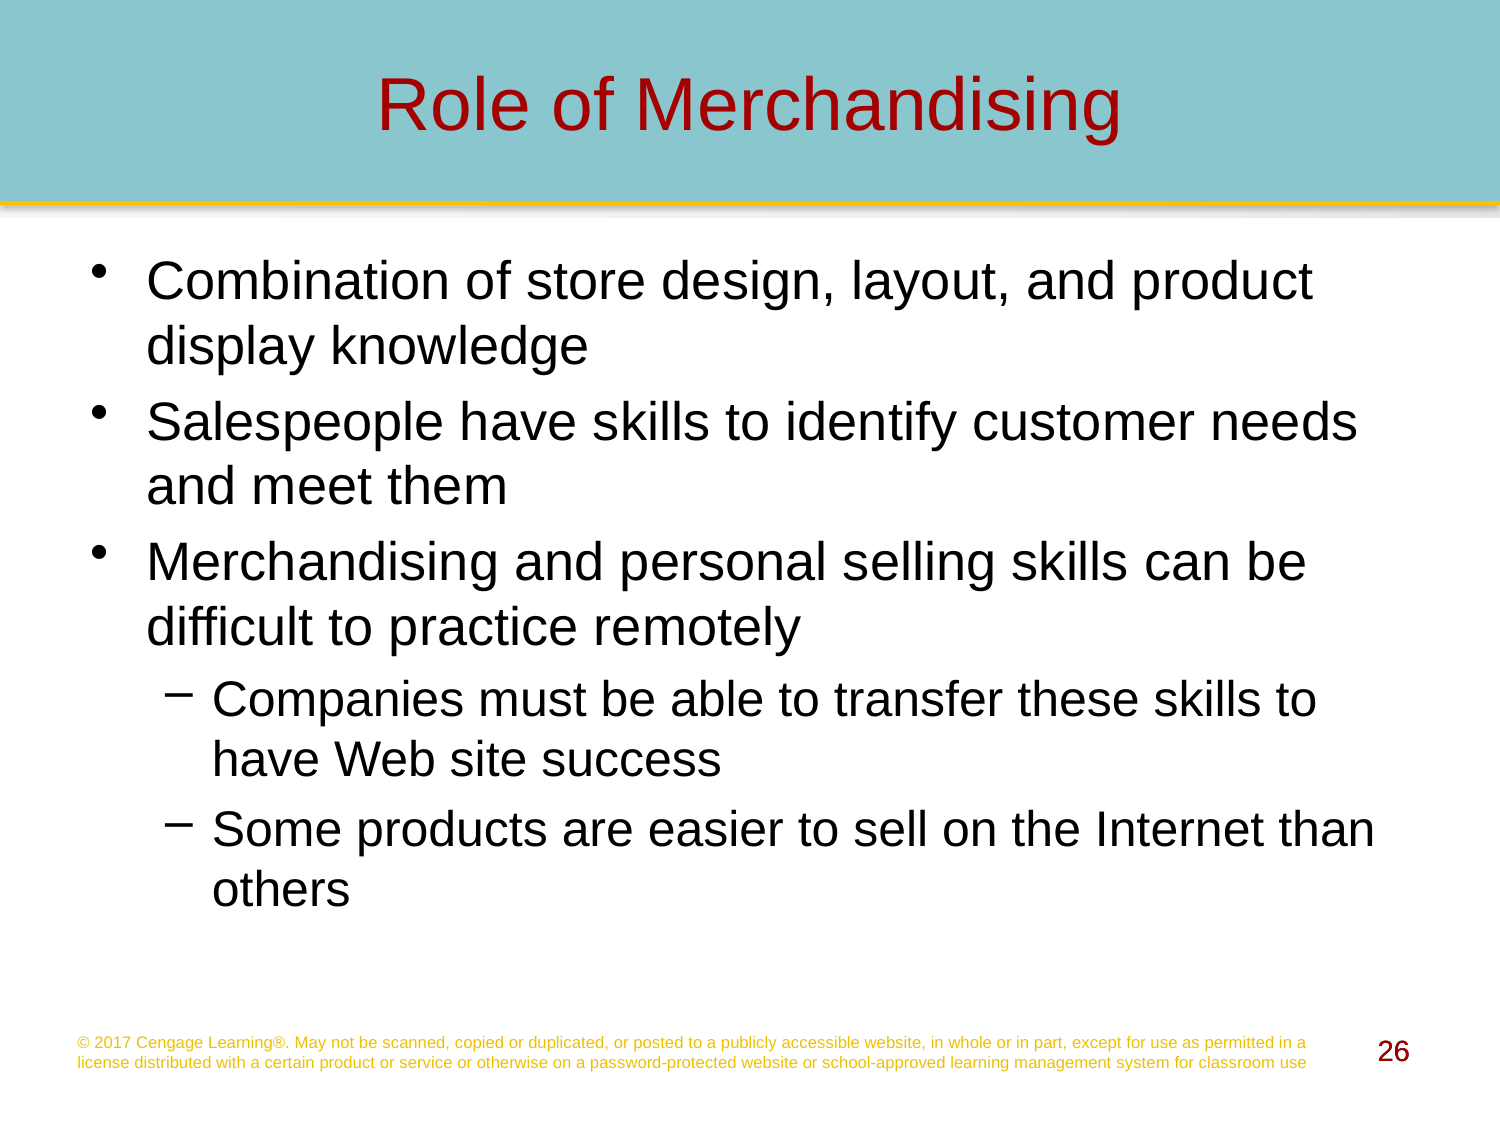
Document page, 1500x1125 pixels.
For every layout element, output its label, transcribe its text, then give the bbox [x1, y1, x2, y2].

title Role of Merchandising [0, 0, 1500, 202]
footer © 2017 Cengage Learning®. May not be scanned, copied or duplicated, or posted to a publicly accessible website, in whole or in part, except for use as permitted in a license distributed with a certain product or service or otherwise on a password-protected website or school-approved learning management system for classroom use [62, 1024, 1074, 1103]
text_box 26 [1074, 1024, 1425, 1103]
list Combination of store design, layout, and product display knowledge Salespeople have skills to identify customer needs and meet them Merchandising and personal selling skills can be difficult to practice remotely Companies must be able to transfer these skills to have Web site success Some products are easier to sell on the Internet than others [75, 237, 1425, 1005]
